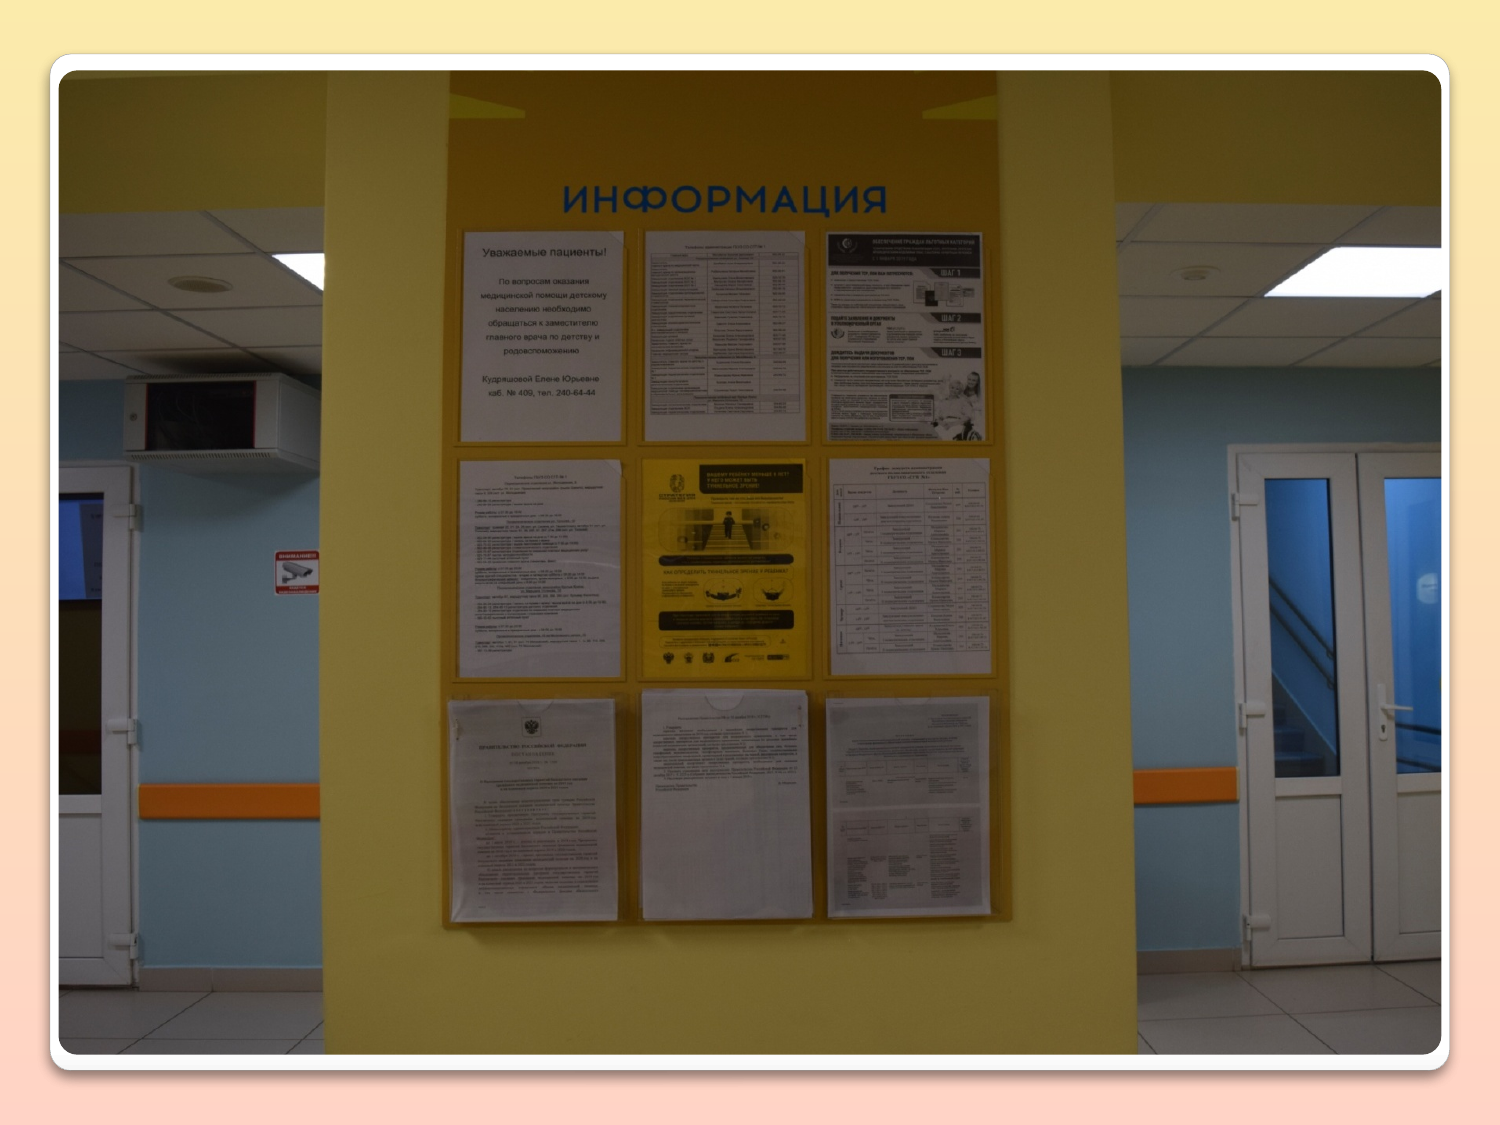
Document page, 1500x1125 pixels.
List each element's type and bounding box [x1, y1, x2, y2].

picture [58, 70, 1442, 1055]
